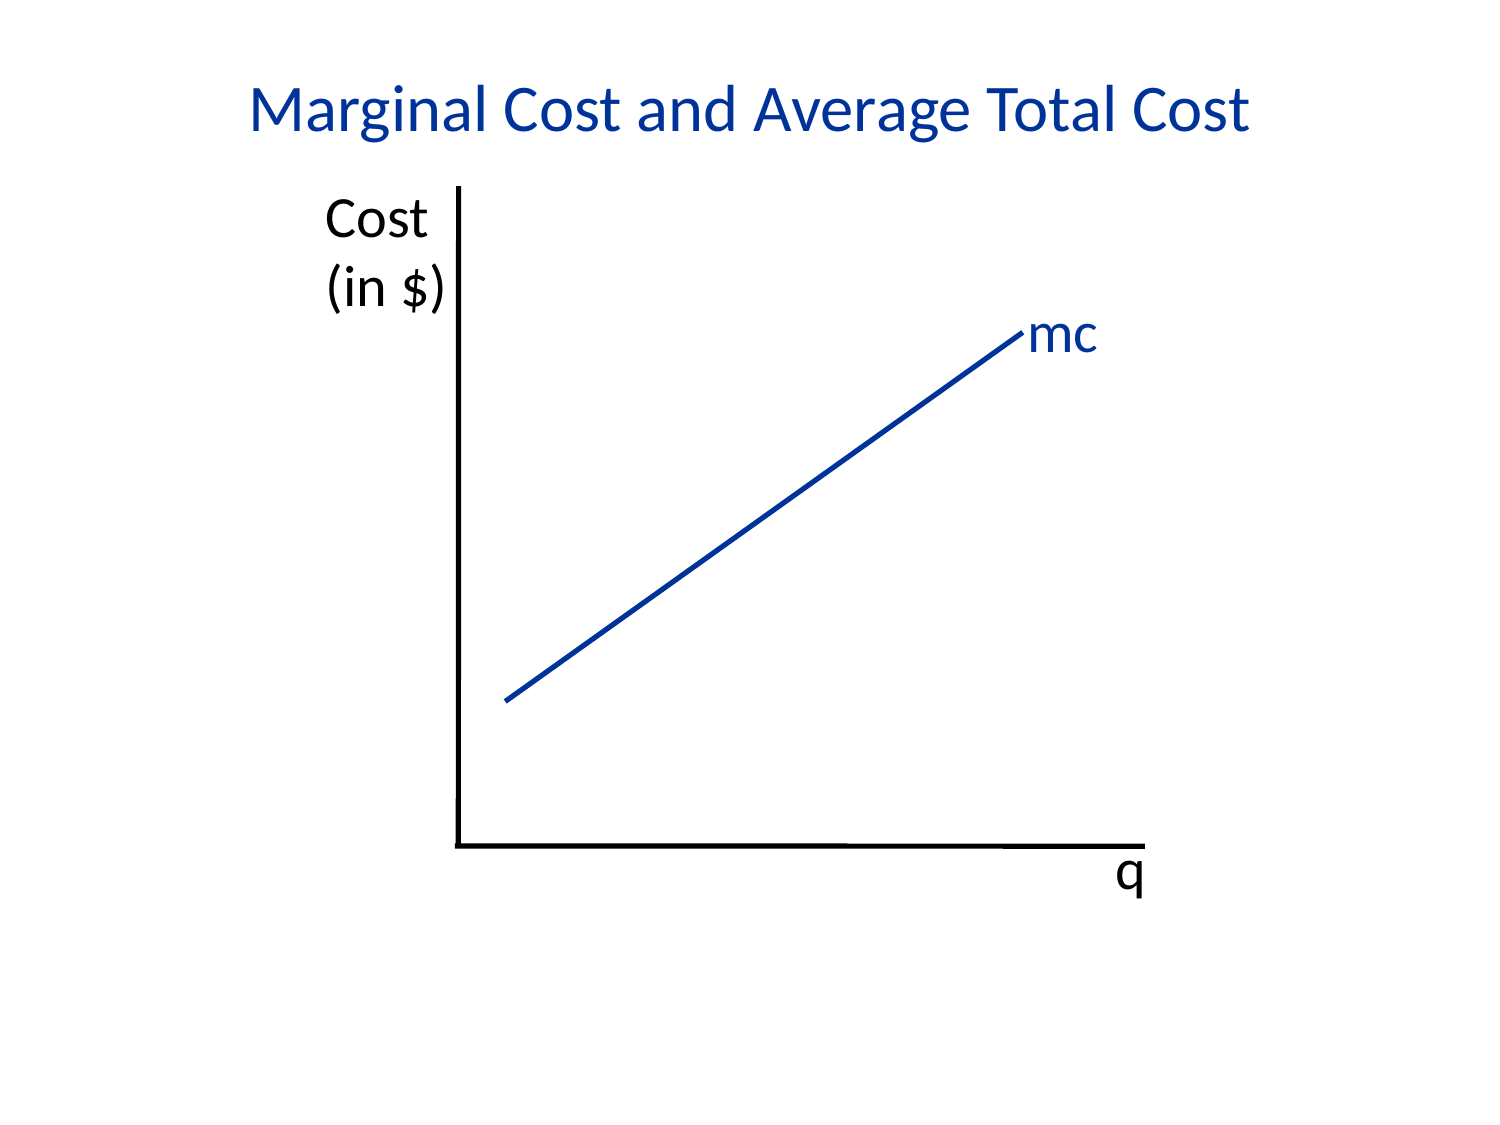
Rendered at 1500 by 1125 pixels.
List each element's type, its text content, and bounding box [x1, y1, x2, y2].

text_box Marginal Cost and Average Total Cost [104, 57, 1395, 153]
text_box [310, 170, 1146, 847]
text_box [504, 332, 1023, 702]
text_box q [1100, 824, 1161, 909]
